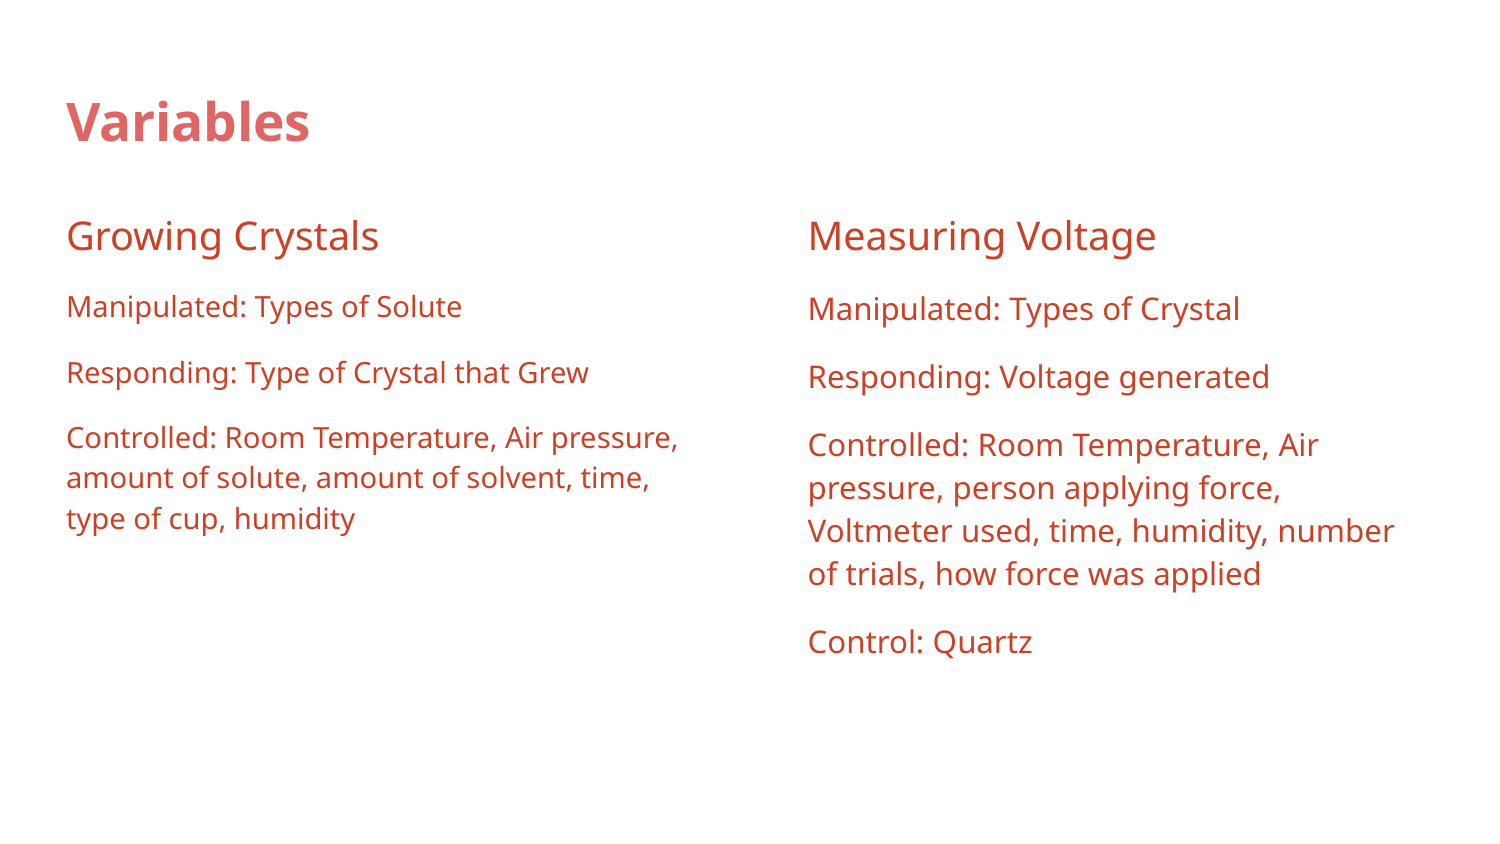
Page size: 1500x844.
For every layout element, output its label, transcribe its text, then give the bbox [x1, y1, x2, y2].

list Measuring Voltage Manipulated: Types of Crystal Responding: Voltage generated Controlled: Room Temperature, Air pressure, person applying force, Voltmeter used, time, humidity, number of trials, how force was applied Control: Quartz [792, 189, 1449, 750]
title Variables [51, 72, 1449, 167]
list Growing Crystals Manipulated: Types of Solute Responding: Type of Crystal that Grew Controlled: Room Temperature, Air pressure, amount of solute, amount of solvent, time, type of cup, humidity [51, 189, 708, 750]
